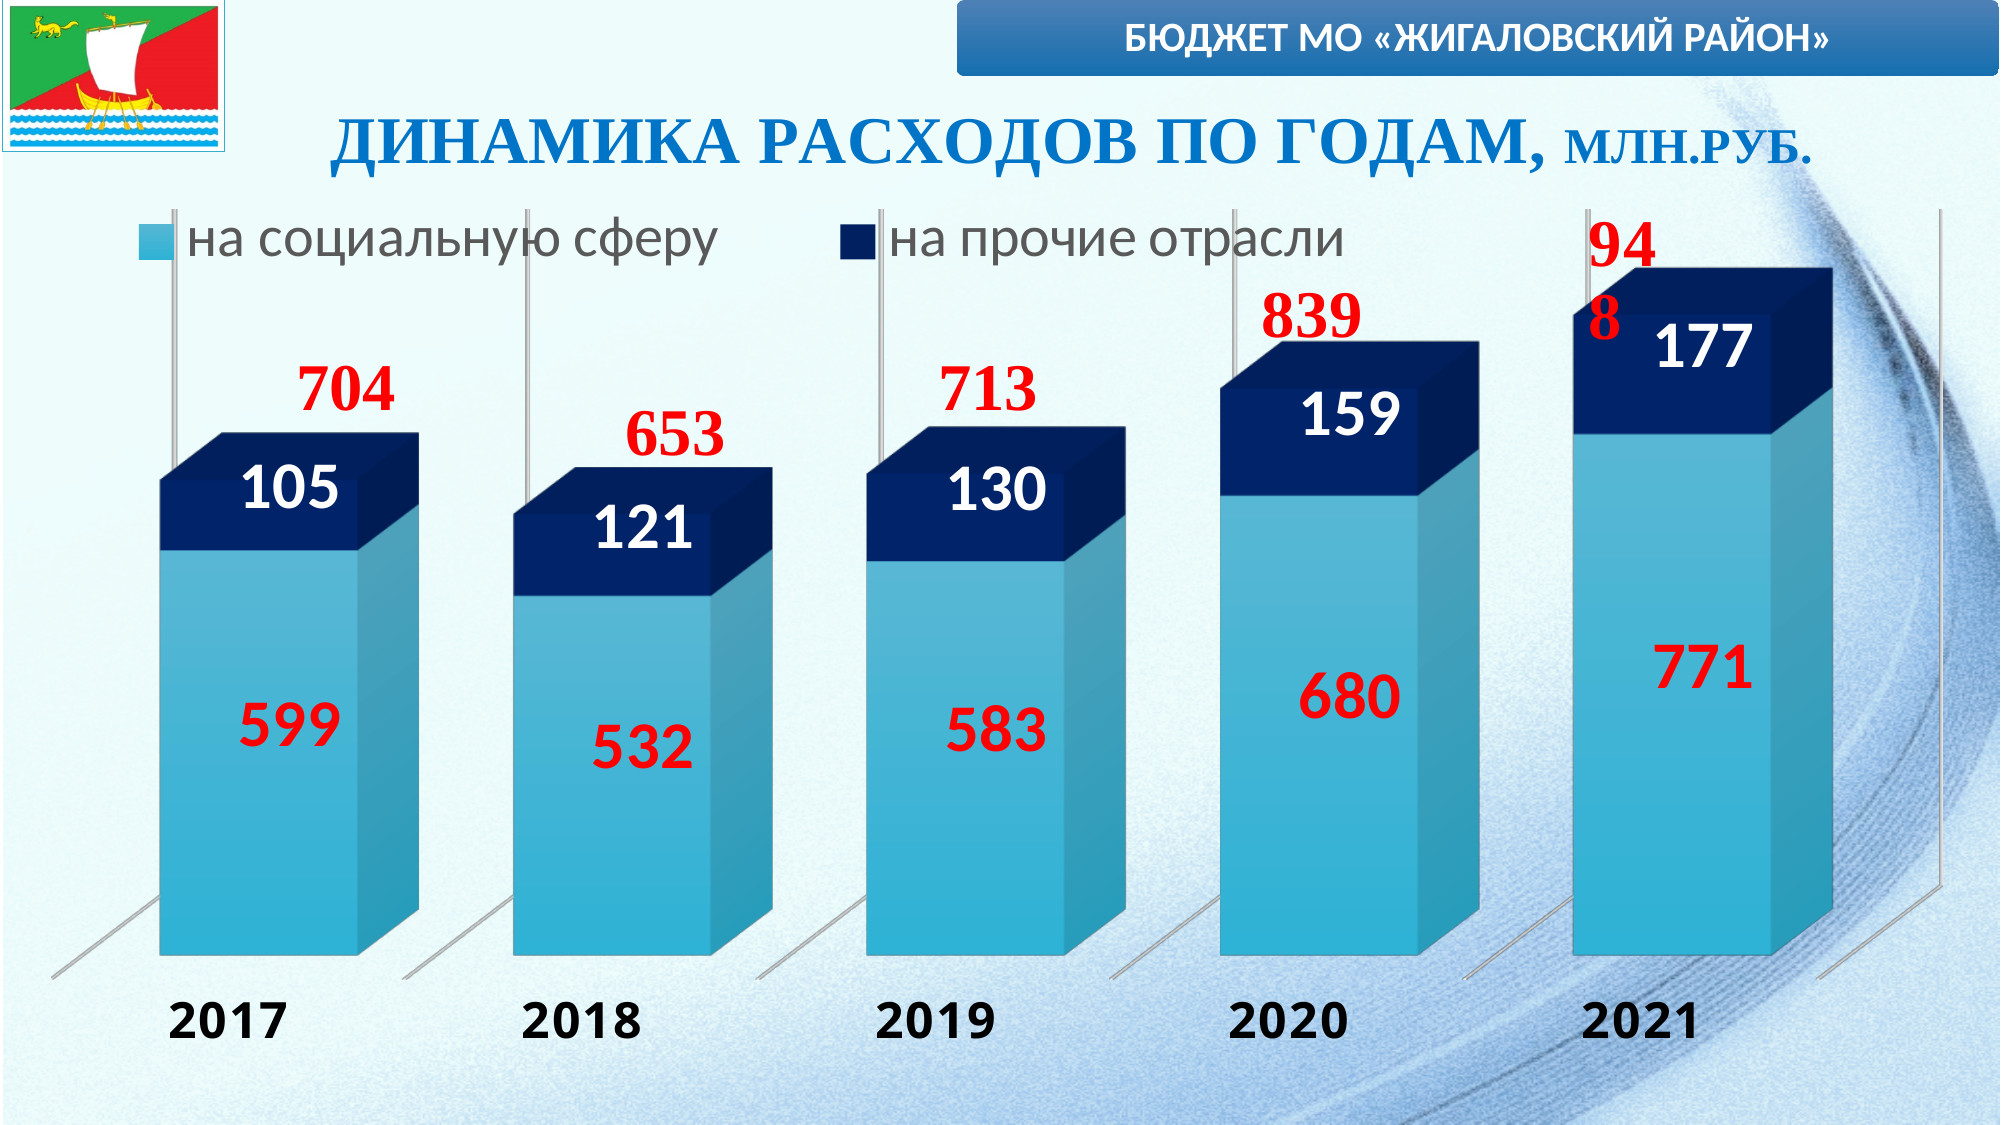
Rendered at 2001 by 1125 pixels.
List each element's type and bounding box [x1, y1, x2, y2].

chart [37, 18, 1957, 1076]
text_box [956, 0, 2000, 76]
picture [2, 0, 2000, 1125]
